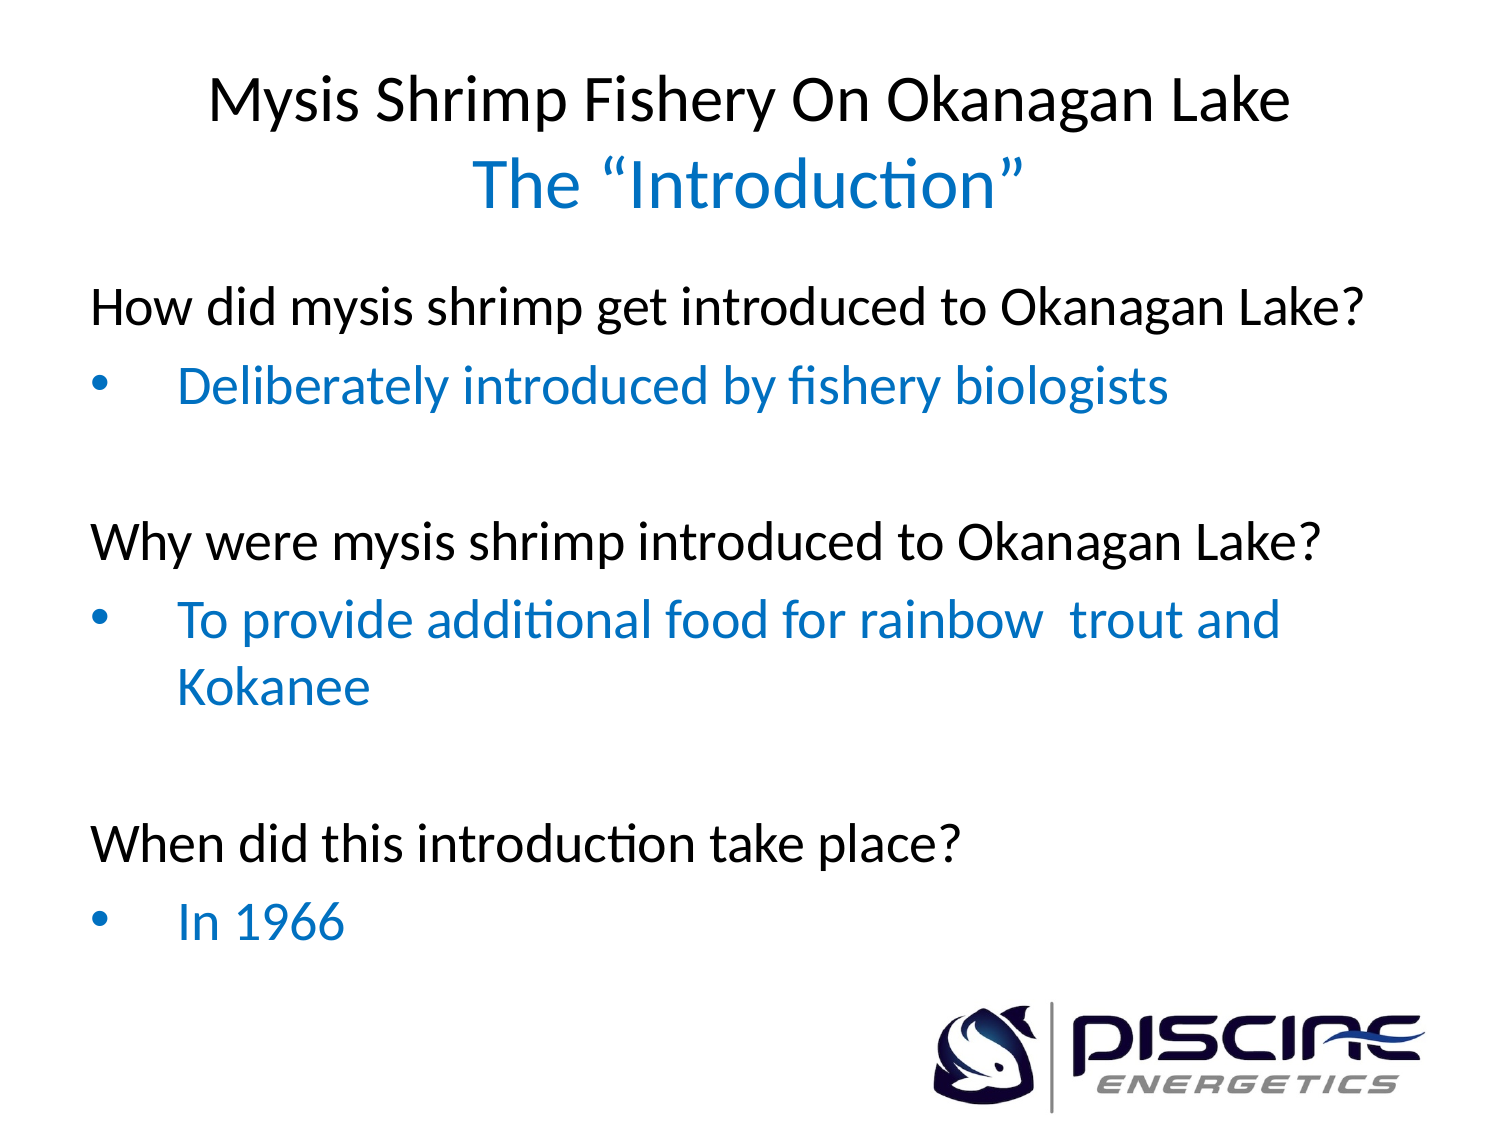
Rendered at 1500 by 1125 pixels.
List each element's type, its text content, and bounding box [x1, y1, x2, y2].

picture [879, 916, 1495, 1125]
list How did mysis shrimp get introduced to Okanagan Lake? Deliberately introduced by fishery biologists Why were mysis shrimp introduced to Okanagan Lake? To provide additional food for rainbow trout and Kokanee When did this introduction take place? In 1966 [75, 262, 1400, 1005]
title Mysis Shrimp Fishery On Okanagan Lake The “Introduction” [75, 45, 1425, 233]
